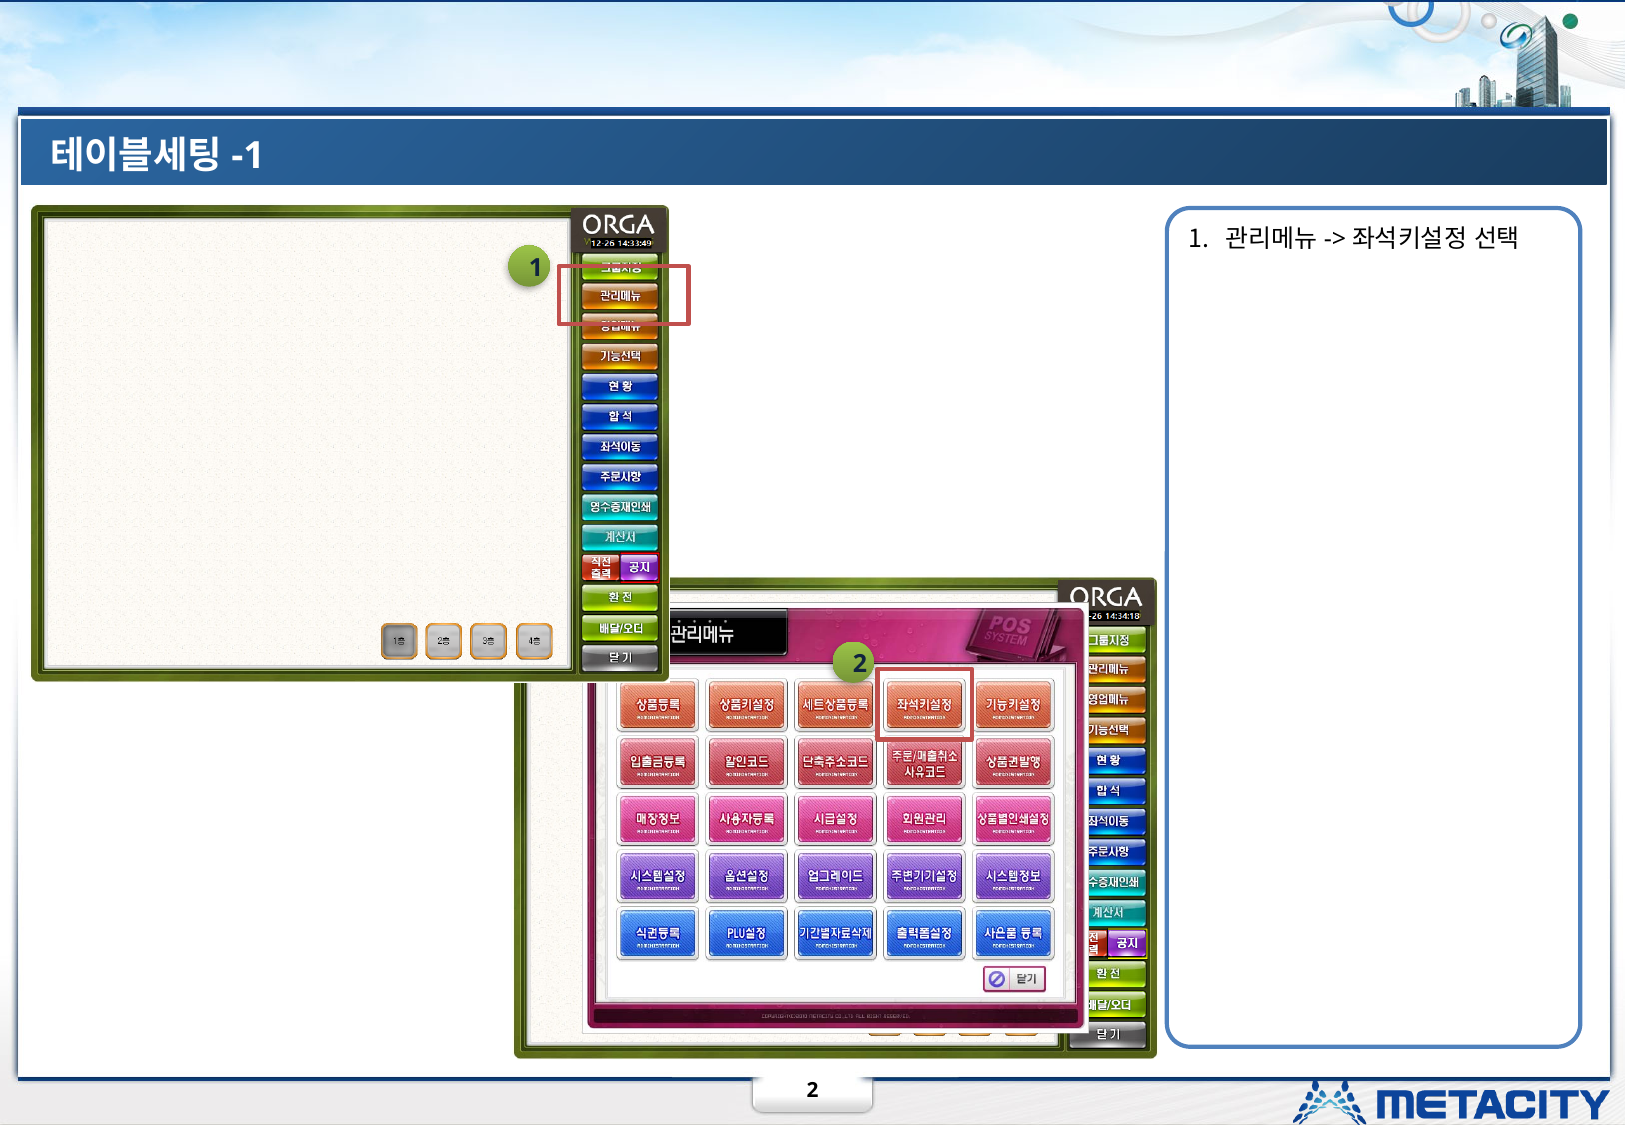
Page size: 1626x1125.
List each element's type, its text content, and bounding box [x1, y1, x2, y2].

text_box 관리메뉴->좌석키설정 선택 [1164, 205, 1583, 1049]
picture [0, 0, 1625, 1125]
text_box 테이블세팅-1 [35, 123, 280, 184]
text_box [674, 264, 691, 326]
